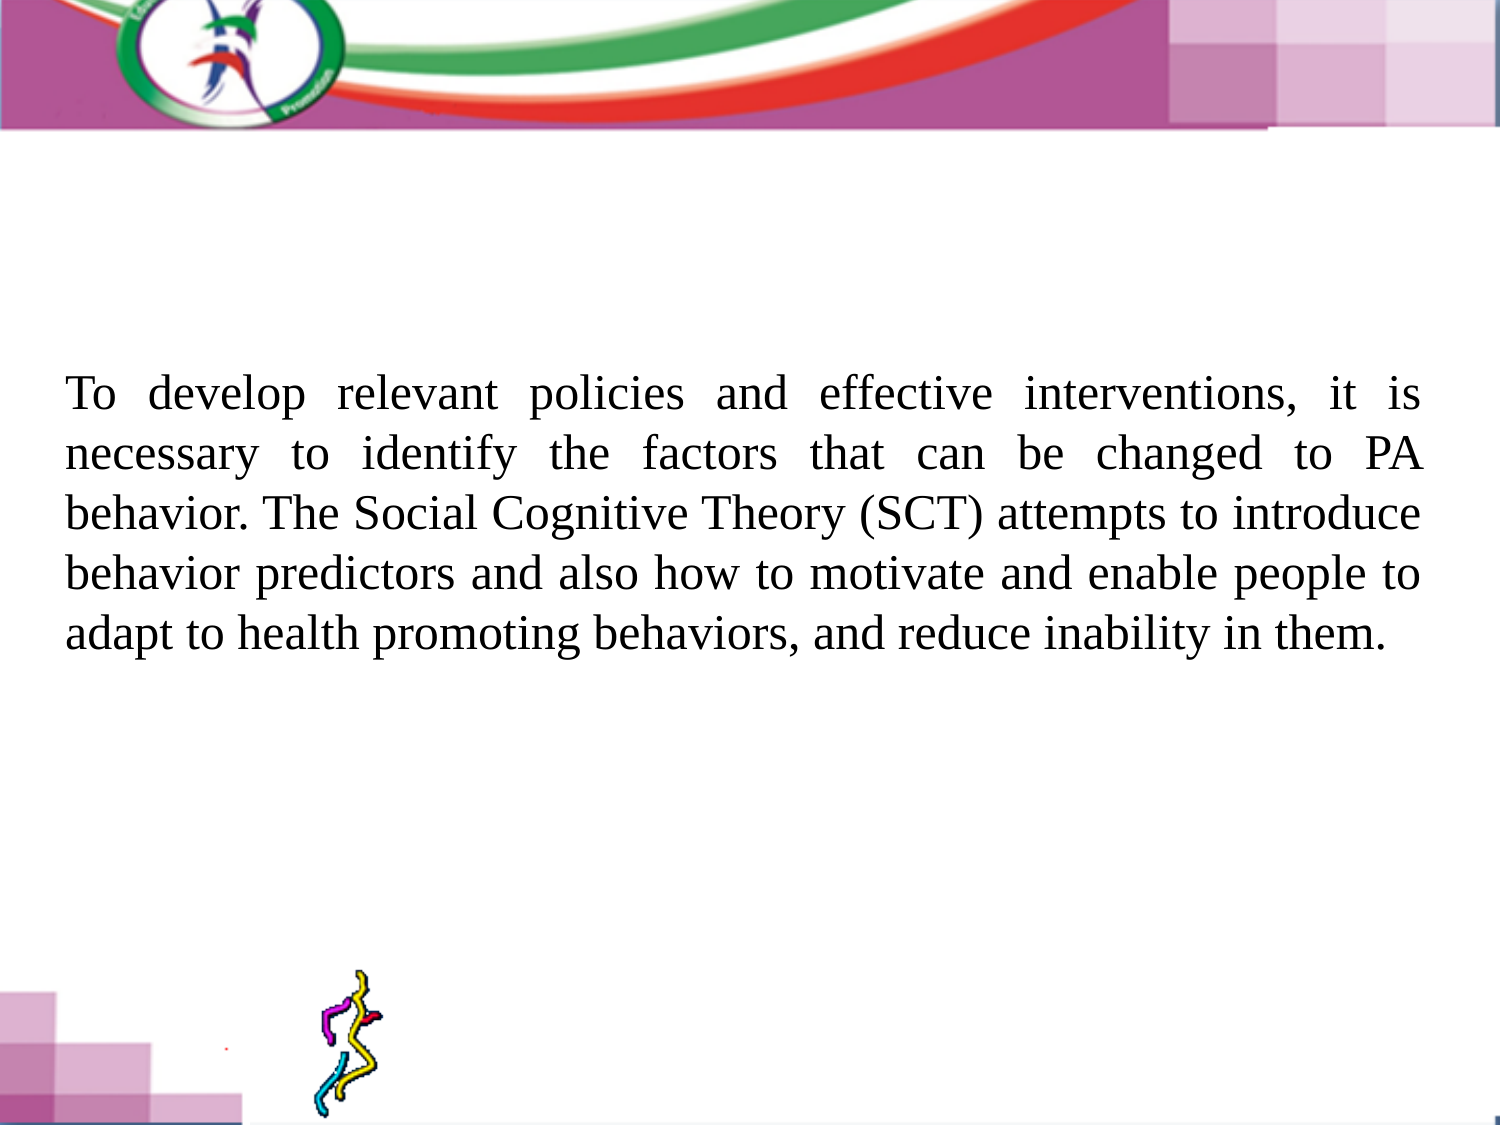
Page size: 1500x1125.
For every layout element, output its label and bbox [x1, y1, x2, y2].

list [0, 0, 1500, 1125]
picture [0, 974, 251, 1125]
picture [274, 962, 396, 1125]
